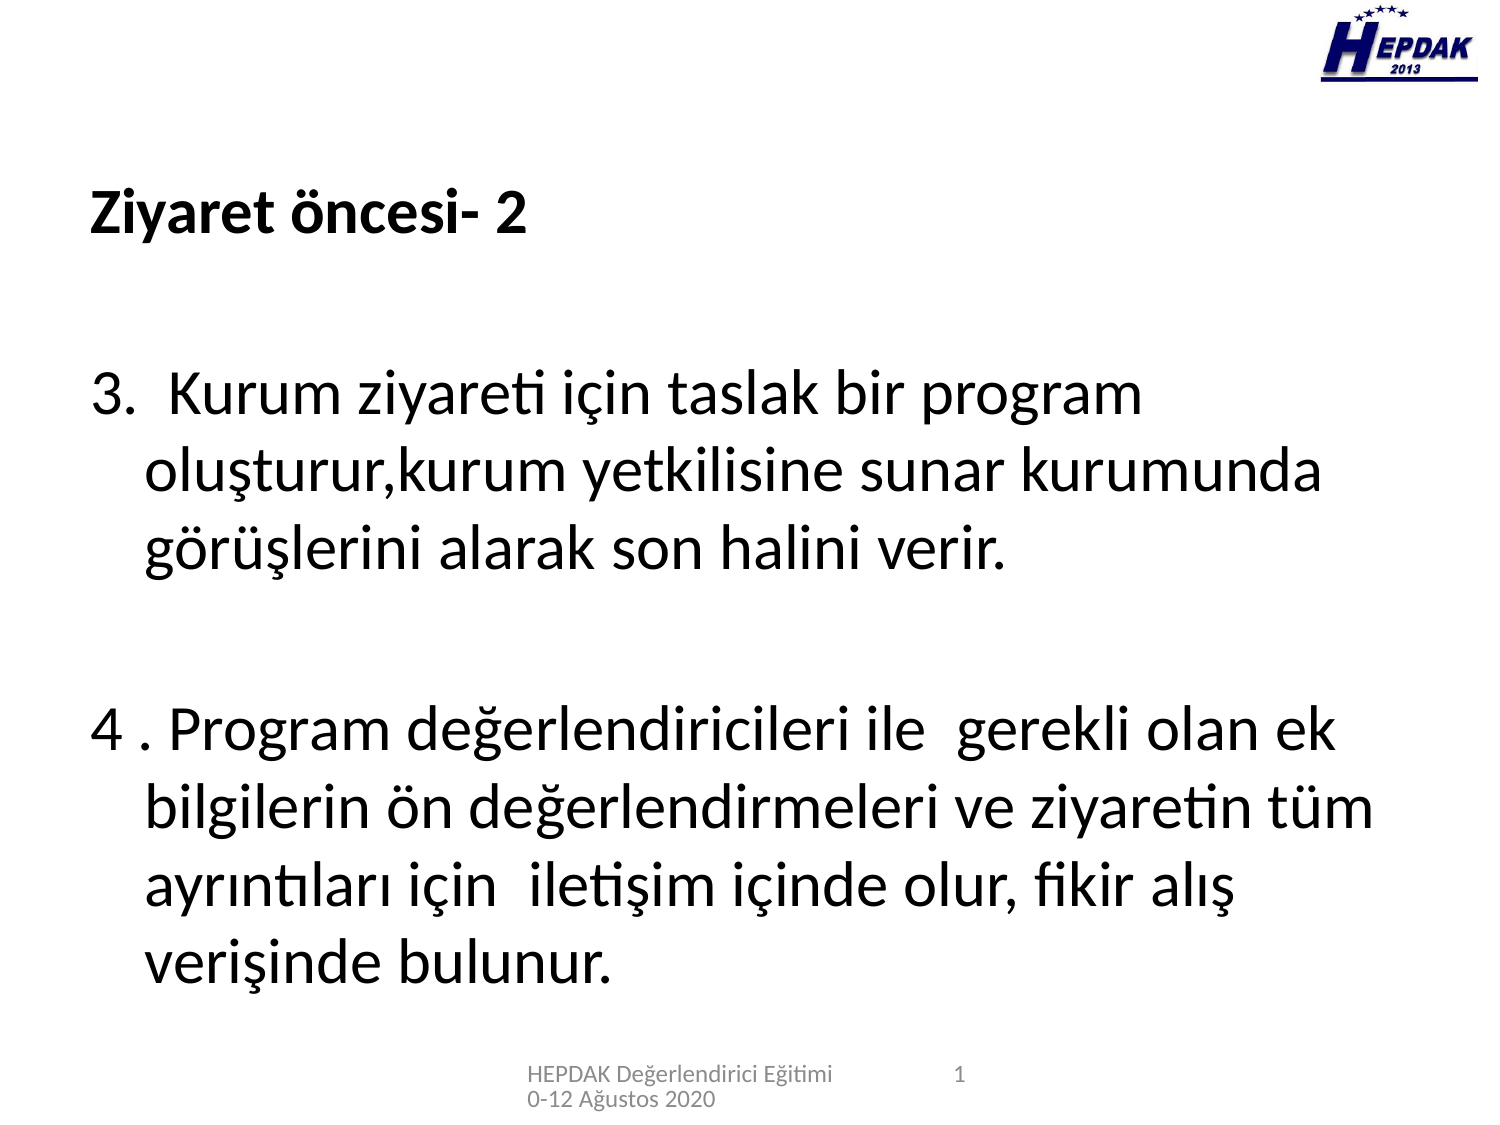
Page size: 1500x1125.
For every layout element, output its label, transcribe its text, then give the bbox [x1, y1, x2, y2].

list Ziyaret öncesi- 2 3. Kurum ziyareti için taslak bir program oluşturur,kurum yetkilisine sunar kurumunda görüşlerini alarak son halini verir. 4 . Program değerlendiricileri ile gerekli olan ek bilgilerin ön değerlendirmeleri ve ziyaretin tüm ayrıntıları için iletişim içinde olur, fikir alış verişinde bulunur. [75, 160, 1425, 1005]
picture [1316, 3, 1478, 87]
footer HEPDAK Değerlendirici Eğitimi 10-12 Ağustos 2020 [512, 1042, 988, 1103]
